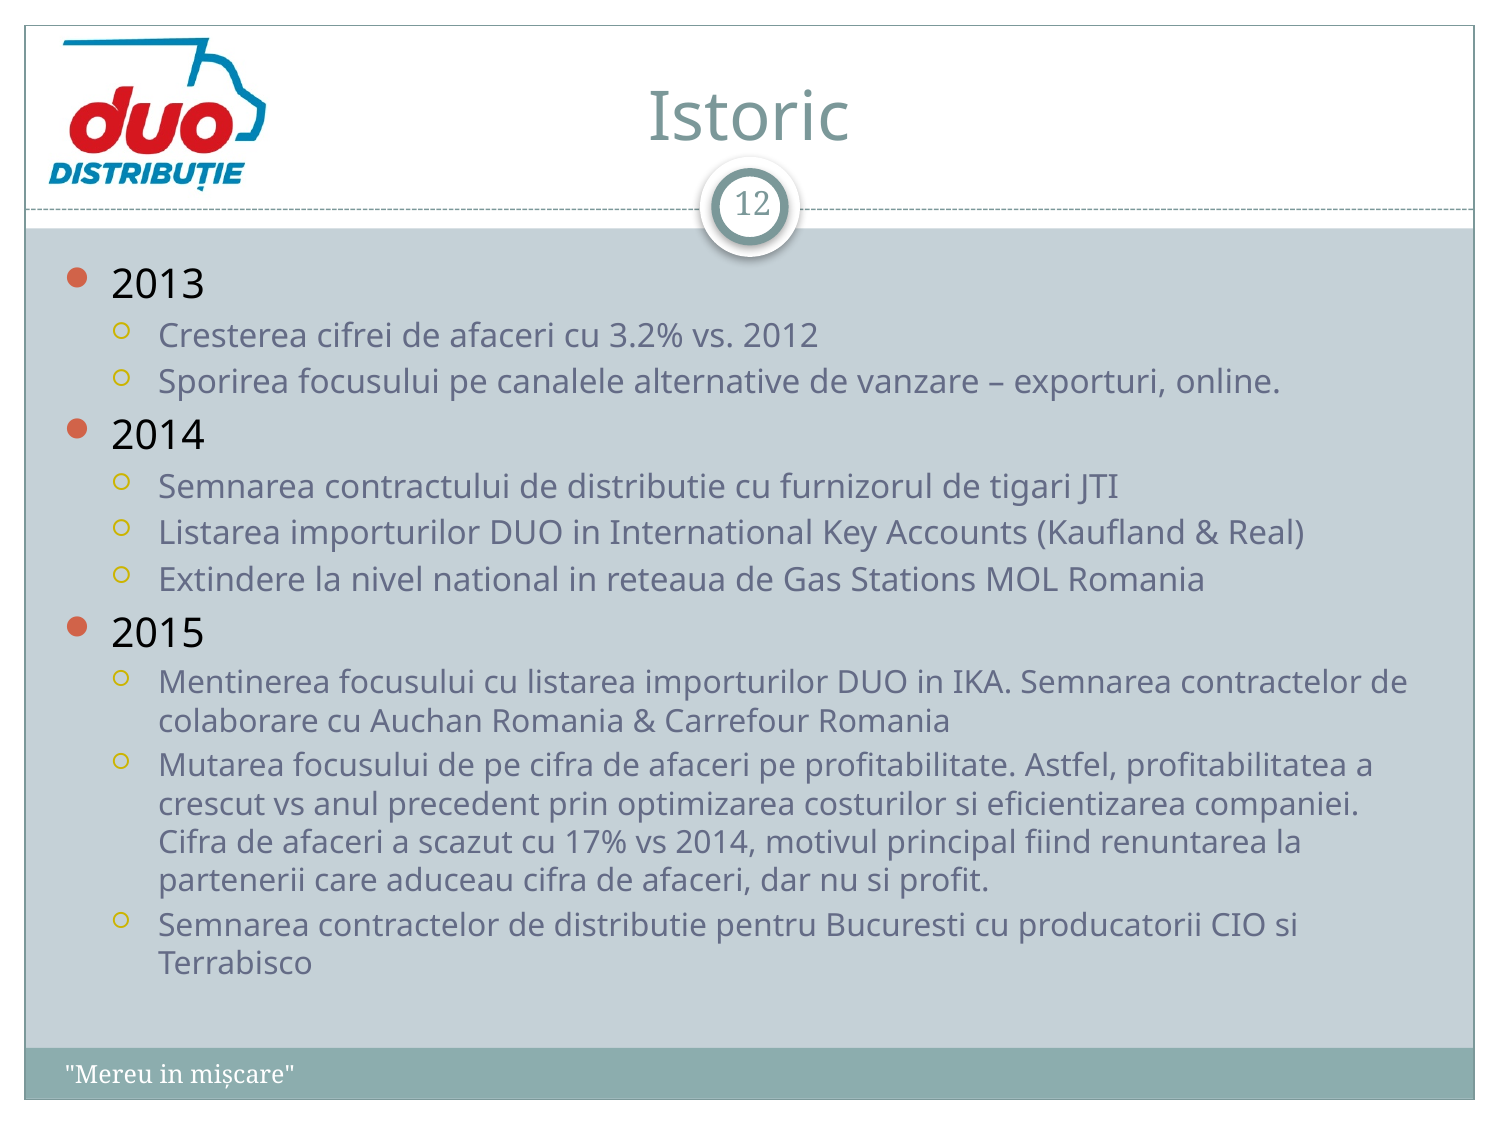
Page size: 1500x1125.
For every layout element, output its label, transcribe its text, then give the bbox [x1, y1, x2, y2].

footer "Mereu in mișcare" [50, 1051, 638, 1112]
slide_number 12 [715, 168, 791, 241]
list 2013 Cresterea cifrei de afaceri cu 3.2% vs. 2012 Sporirea focusului pe canalele alternative de vanzare – exporturi, online. 2014 Semnarea contractului de distributie cu furnizorul de tigari JTI Listarea importurilor DUO in International Key Accounts (Kaufland & Real) Extindere la nivel national in reteaua de Gas Stations MOL Romania 2015 Mentinerea focusului cu listarea importurilor DUO in IKA. Semnarea contractelor de colaborare cu Auchan Romania & Carrefour Romania Mutarea focusului de pe cifra de afaceri pe profitabilitate. Astfel, profitabilitatea a crescut vs anul precedent prin optimizarea costurilor si eficientizarea companiei. Cifra de afaceri a scazut cu 17% vs 2014, motivul principal fiind renuntarea la partenerii care aduceau cifra de afaceri, dar nu si profit. Semnarea contractelor de distributie pentru Bucuresti cu producatorii CIO si Terrabisco [49, 250, 1445, 1001]
picture [32, 32, 278, 200]
title Istoric [283, 37, 1450, 162]
